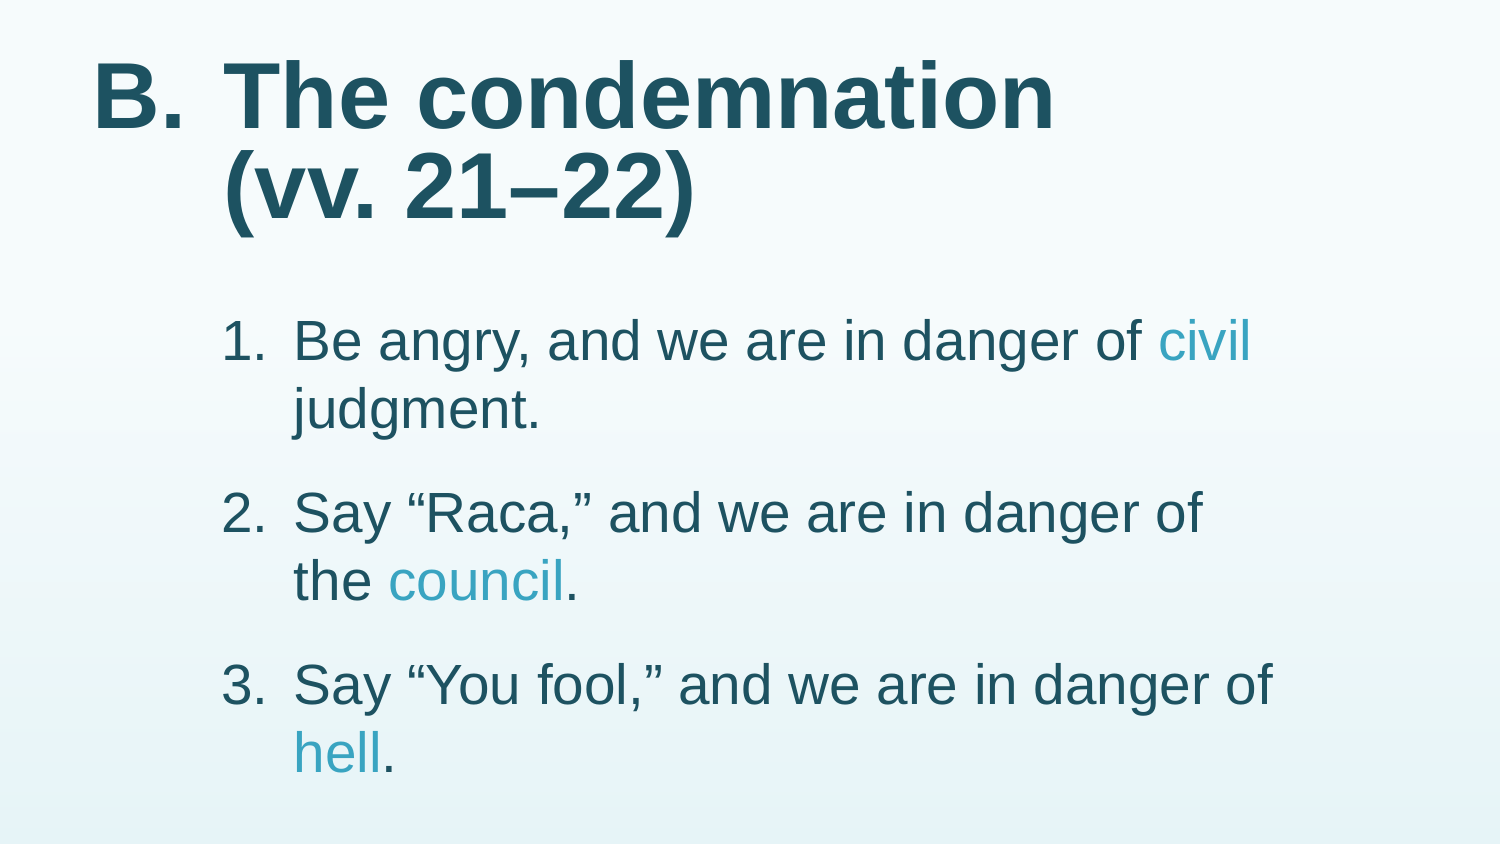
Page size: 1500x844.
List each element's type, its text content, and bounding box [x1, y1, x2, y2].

list 1. Be angry, and we are in danger of civil judgment. 2. Say “Raca,” and we are in danger of the council. 3. Say “You fool,” and we are in danger of hell. [206, 296, 1294, 792]
title B. The condemnation (vv. 21–22) [77, 59, 1423, 235]
